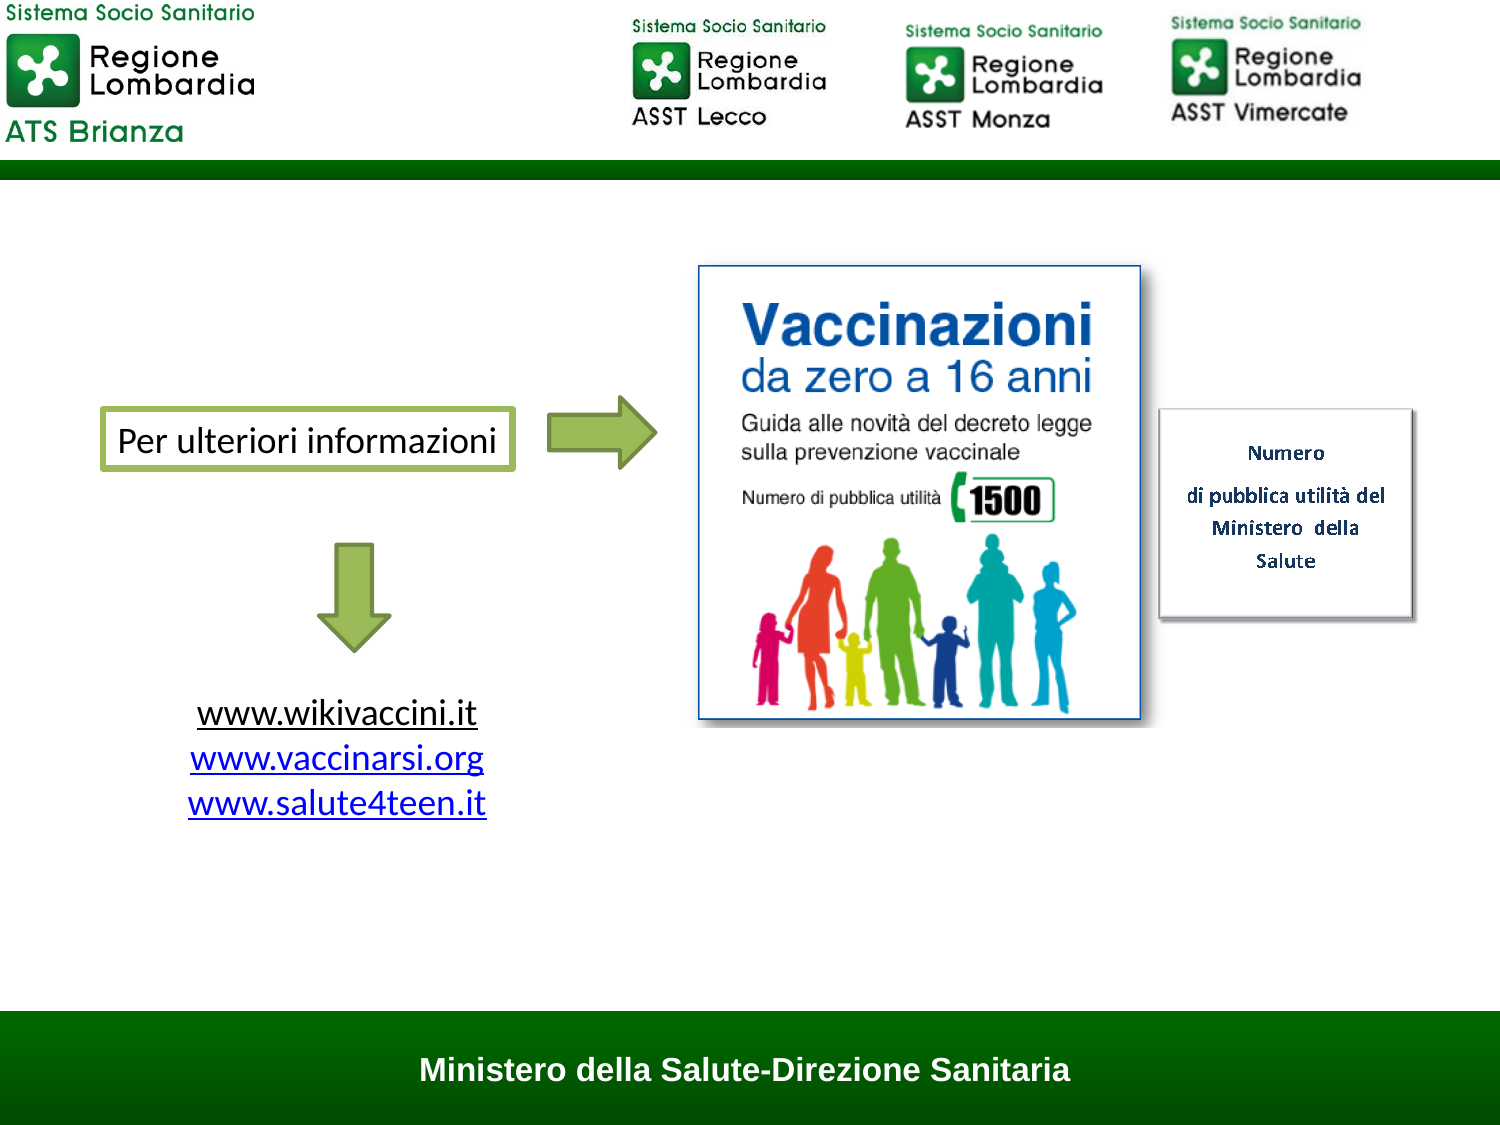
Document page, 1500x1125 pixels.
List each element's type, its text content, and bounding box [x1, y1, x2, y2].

picture [1151, 0, 1377, 126]
text_box [0, 159, 1500, 182]
picture [891, 18, 1123, 136]
text_box [316, 542, 392, 654]
picture [5, 4, 255, 143]
text_box Per ulteriori informazioni [101, 407, 515, 471]
picture [678, 255, 1430, 729]
text_box [547, 395, 658, 470]
text_box www.wikivaccini.it www.vaccinarsi.org www.salute4teen.it [147, 680, 527, 831]
picture [631, 18, 827, 127]
text_box Ministero della Salute-Direzione Sanitaria [0, 1009, 1500, 1125]
